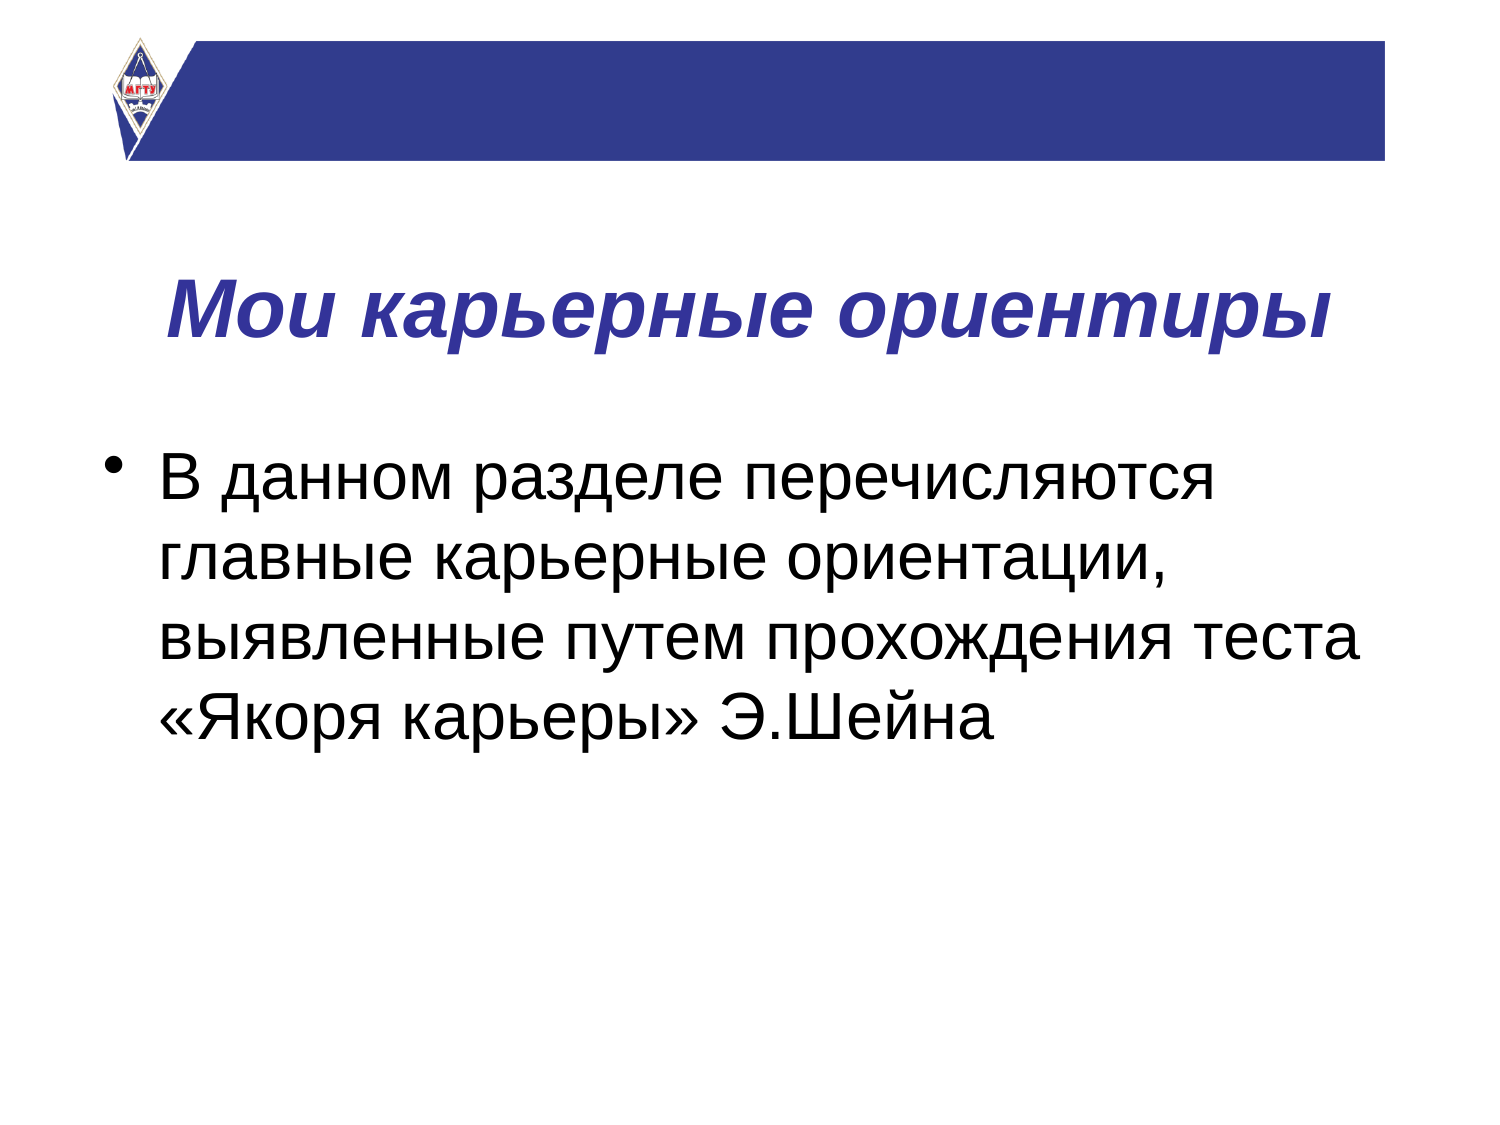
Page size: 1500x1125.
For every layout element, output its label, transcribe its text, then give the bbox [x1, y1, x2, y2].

picture [112, 37, 1385, 162]
list В данном разделе перечисляются главные карьерные ориентации, выявленные путем прохождения теста «Якоря карьеры» Э.Шейна [87, 424, 1438, 1125]
title Мои карьерные ориентиры [74, 44, 1426, 233]
